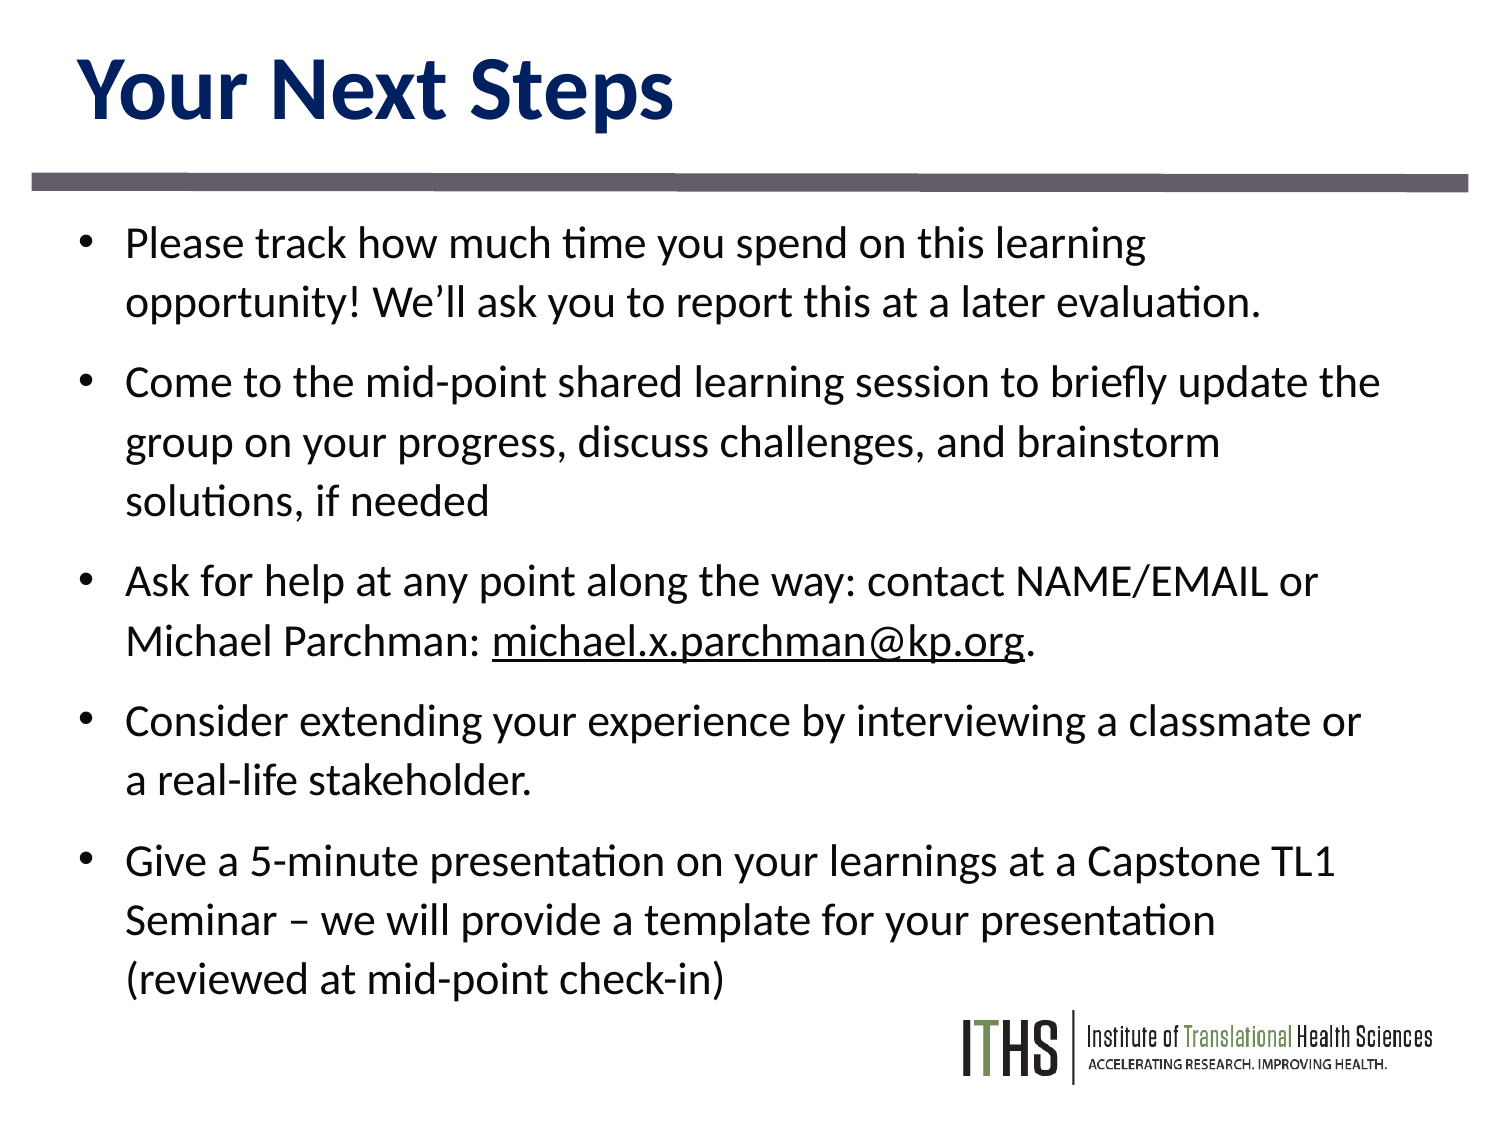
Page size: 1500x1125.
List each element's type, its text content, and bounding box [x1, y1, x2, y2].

picture [963, 1009, 1432, 1085]
text_box Your Next Steps [63, 20, 1500, 145]
text_box Please track how much time you spend on this learning opportunity! We’ll ask you to report this at a later evaluation. Come to the mid-point shared learning session to briefly update the group on your progress, discuss challenges, and brainstorm solutions, if needed Ask for help at any point along the way: contact NAME/EMAIL or Michael Parchman: michael.x.parchman@kp.org. Consider extending your experience by interviewing a classmate or a real-life stakeholder. Give a 5-minute presentation on your learnings at a Capstone TL1 Seminar – we will provide a template for your presentation (reviewed at mid-point check-in) [63, 200, 1410, 1092]
